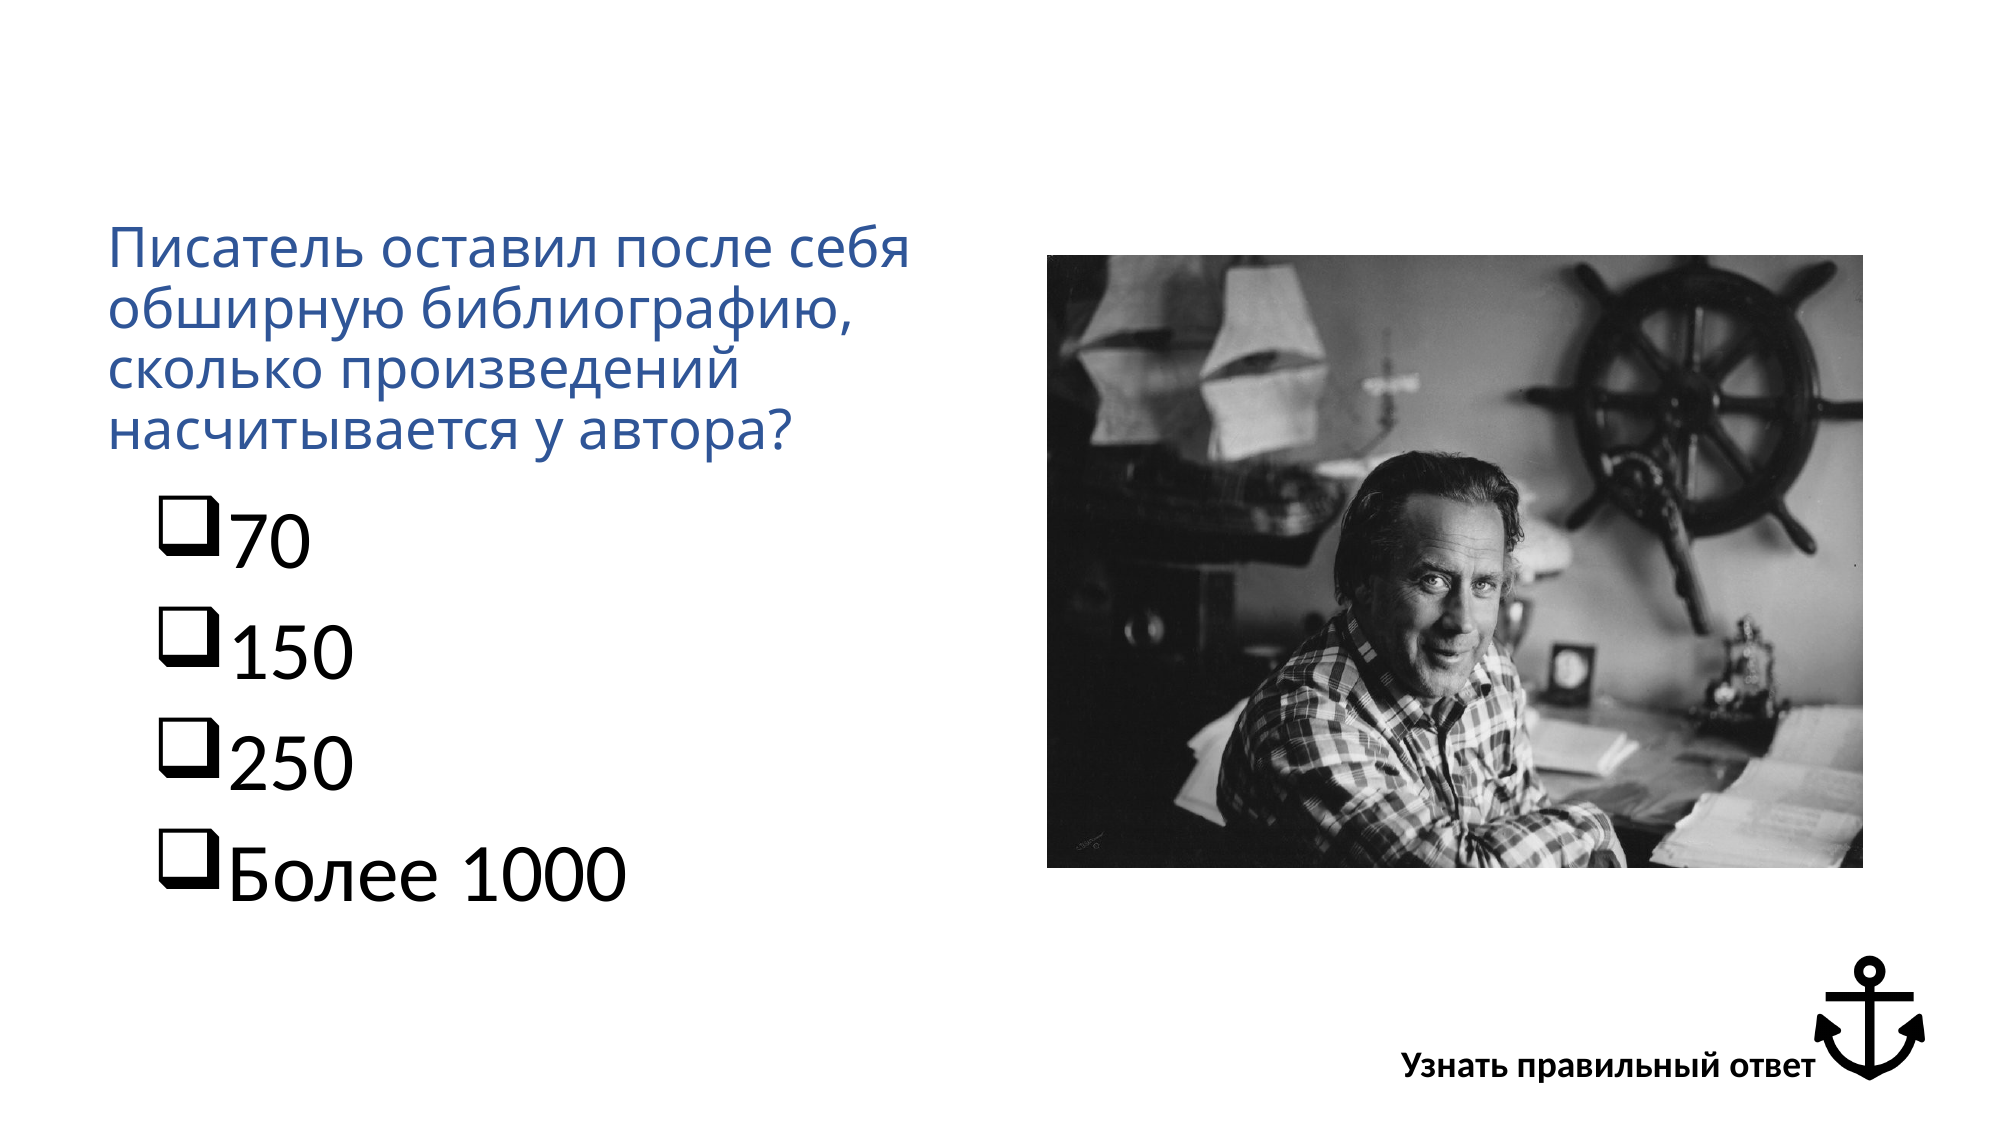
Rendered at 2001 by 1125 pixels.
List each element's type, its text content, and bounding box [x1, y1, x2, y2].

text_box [1386, 943, 1945, 1094]
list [1047, 255, 1863, 868]
title Писатель оставил после себя обширную библиографию, сколько произведений насчитывается у автора? [92, 206, 977, 469]
list 70 150 250 Более 1000 [137, 489, 783, 963]
